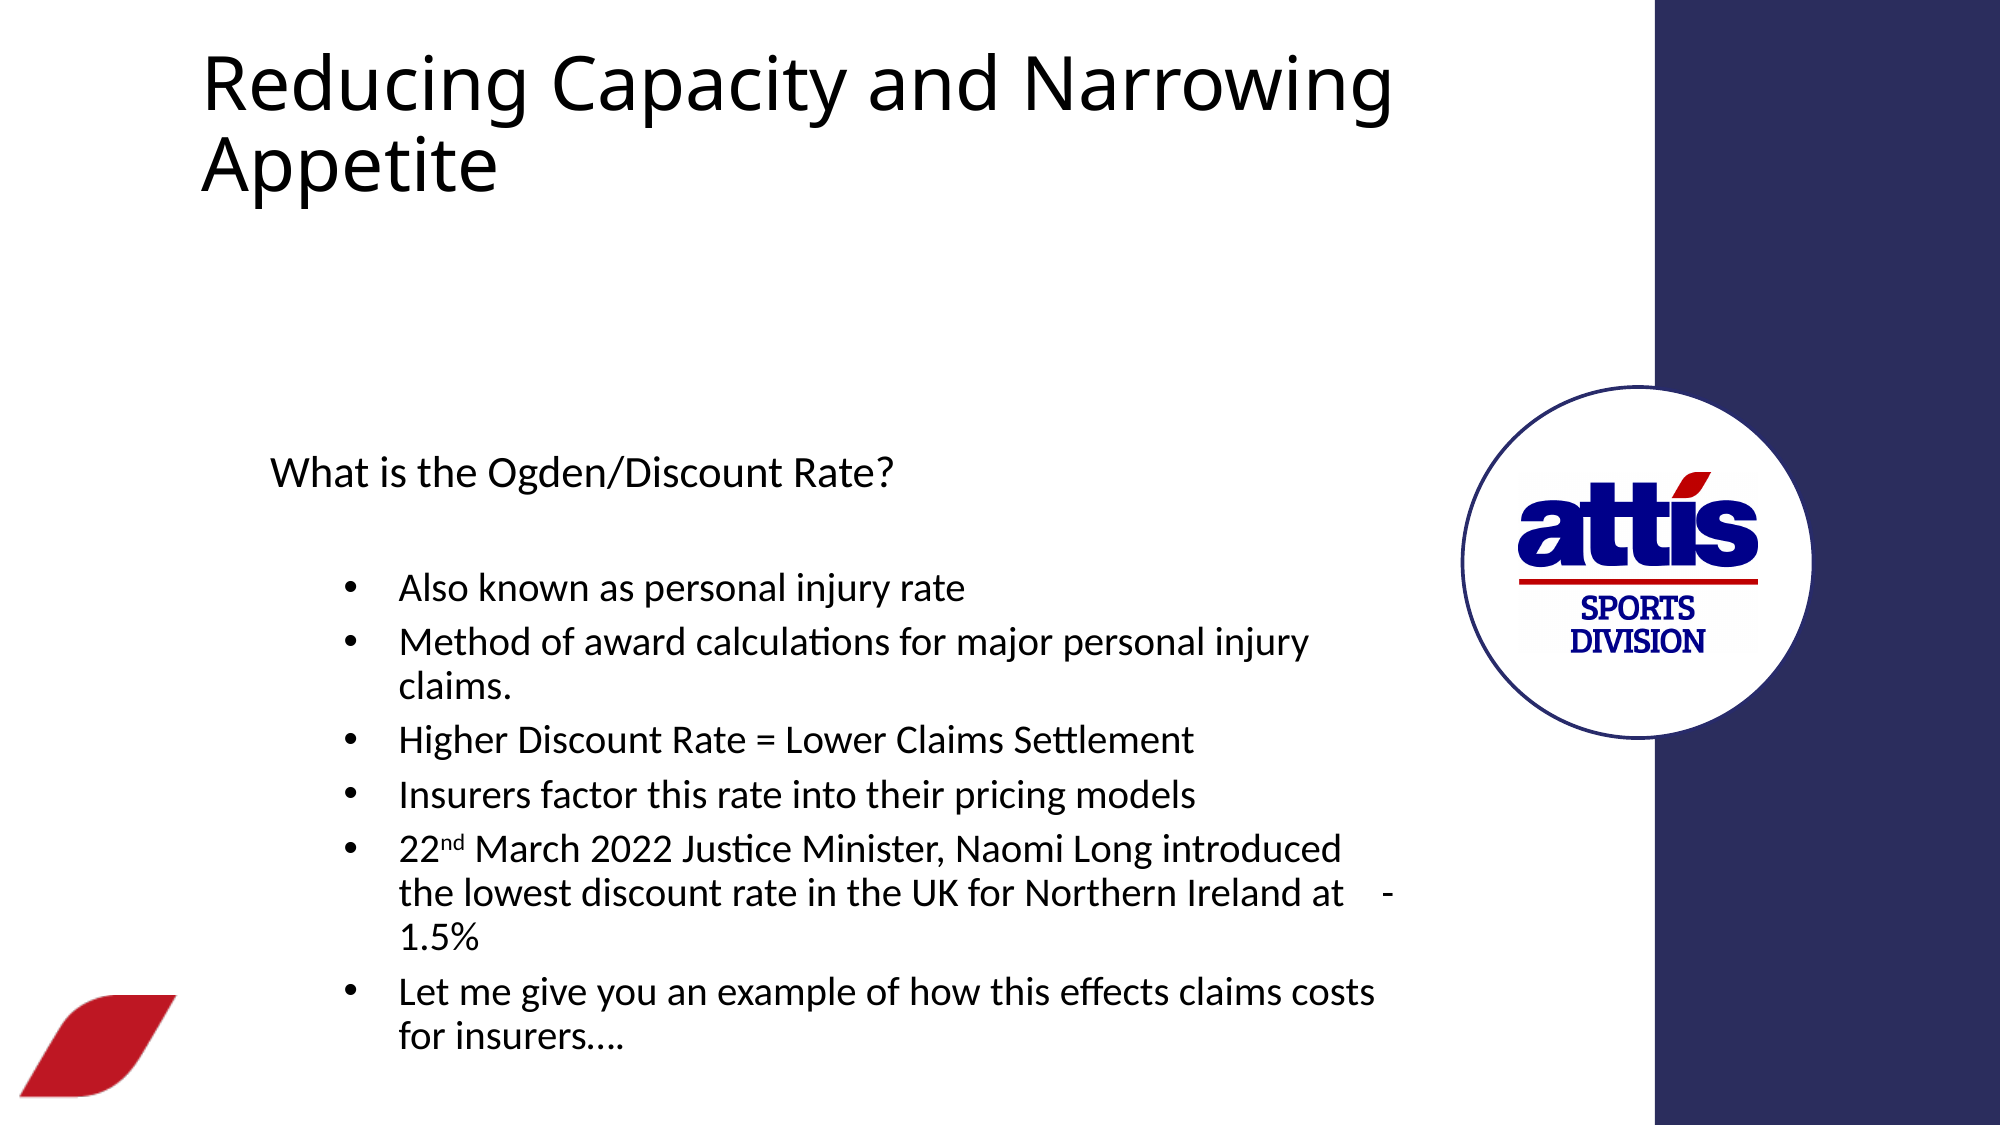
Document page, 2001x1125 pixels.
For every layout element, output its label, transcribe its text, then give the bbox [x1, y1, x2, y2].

text_box [1654, 0, 2000, 1125]
text_box [1461, 385, 1815, 740]
text_box Reducing Capacity and Narrowing Appetite [186, 17, 1539, 236]
list What is the Ogden/Discount Rate? Also known as personal injury rate Method of award calculations for major personal injury claims. Higher Discount Rate = Lower Claims Settlement Insurers factor this rate into their pricing models 22nd March 2022 Justice Minister, Naomi Long introduced the lowest discount rate in the UK for Northern Ireland at -1.5% Let me give you an example of how this effects claims costs for insurers…. Cont… [181, 441, 1422, 1125]
picture [12, 995, 179, 1101]
picture [1518, 472, 1758, 653]
